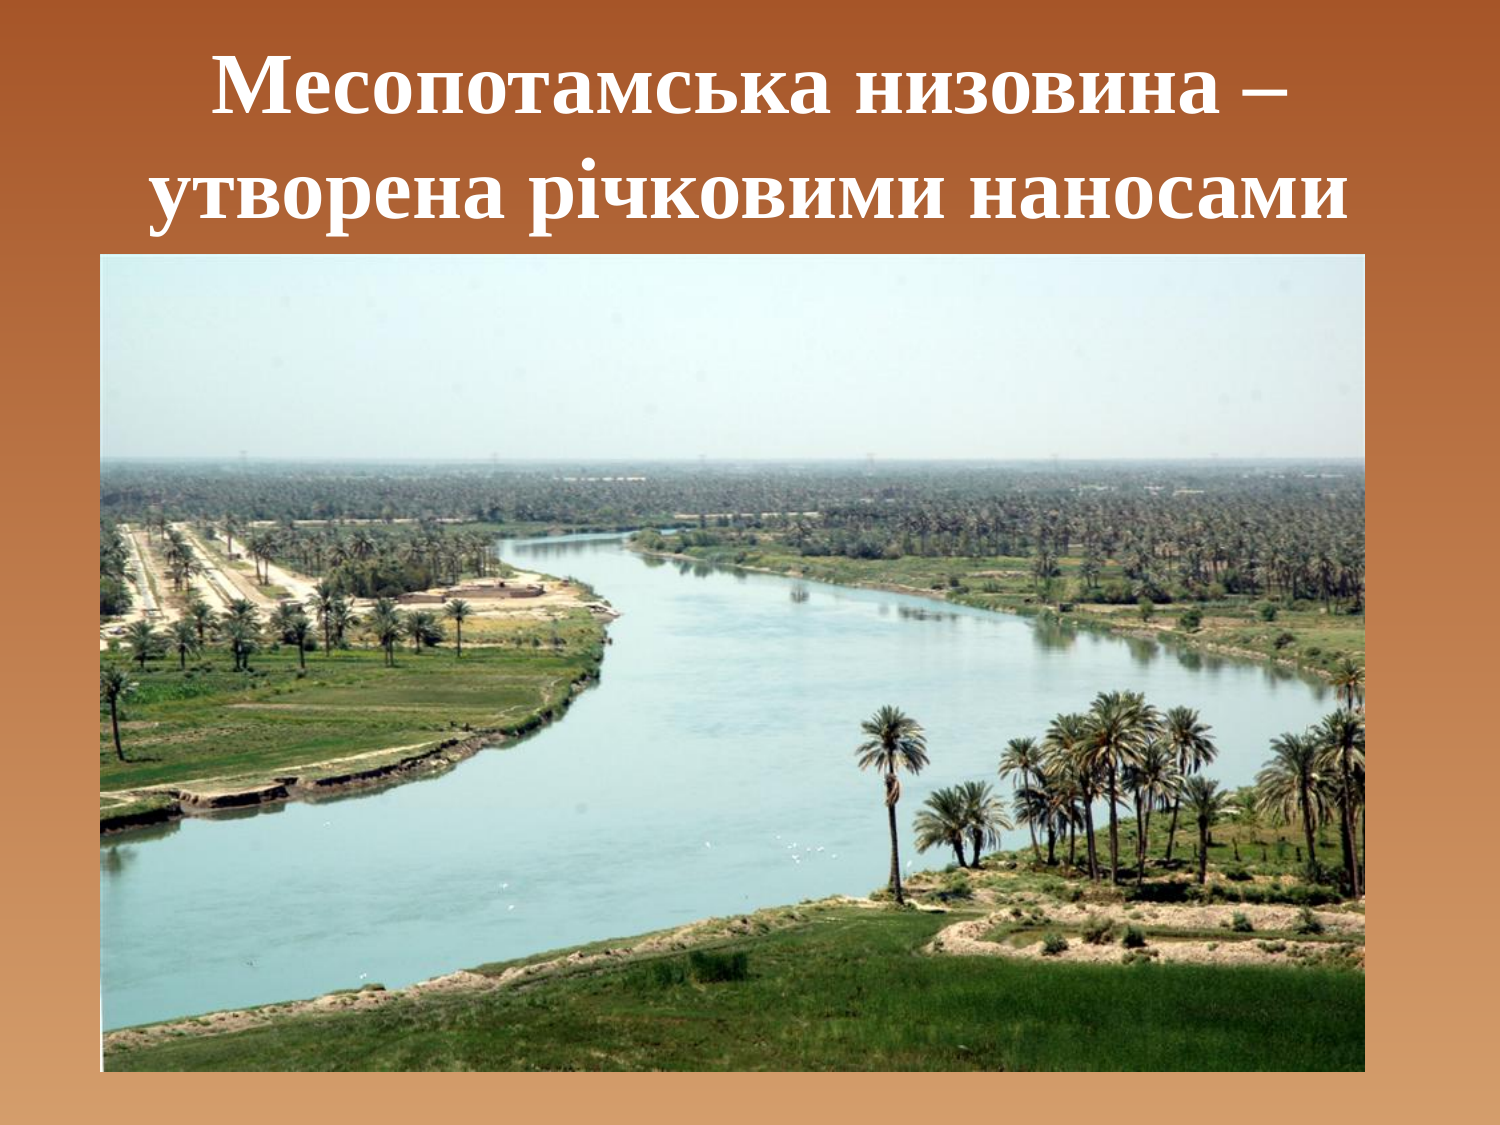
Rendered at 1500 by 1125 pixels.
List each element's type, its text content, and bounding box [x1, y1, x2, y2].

picture [100, 253, 1365, 1072]
title Месопотамська низовина – утворена річковими наносами [75, 19, 1425, 244]
